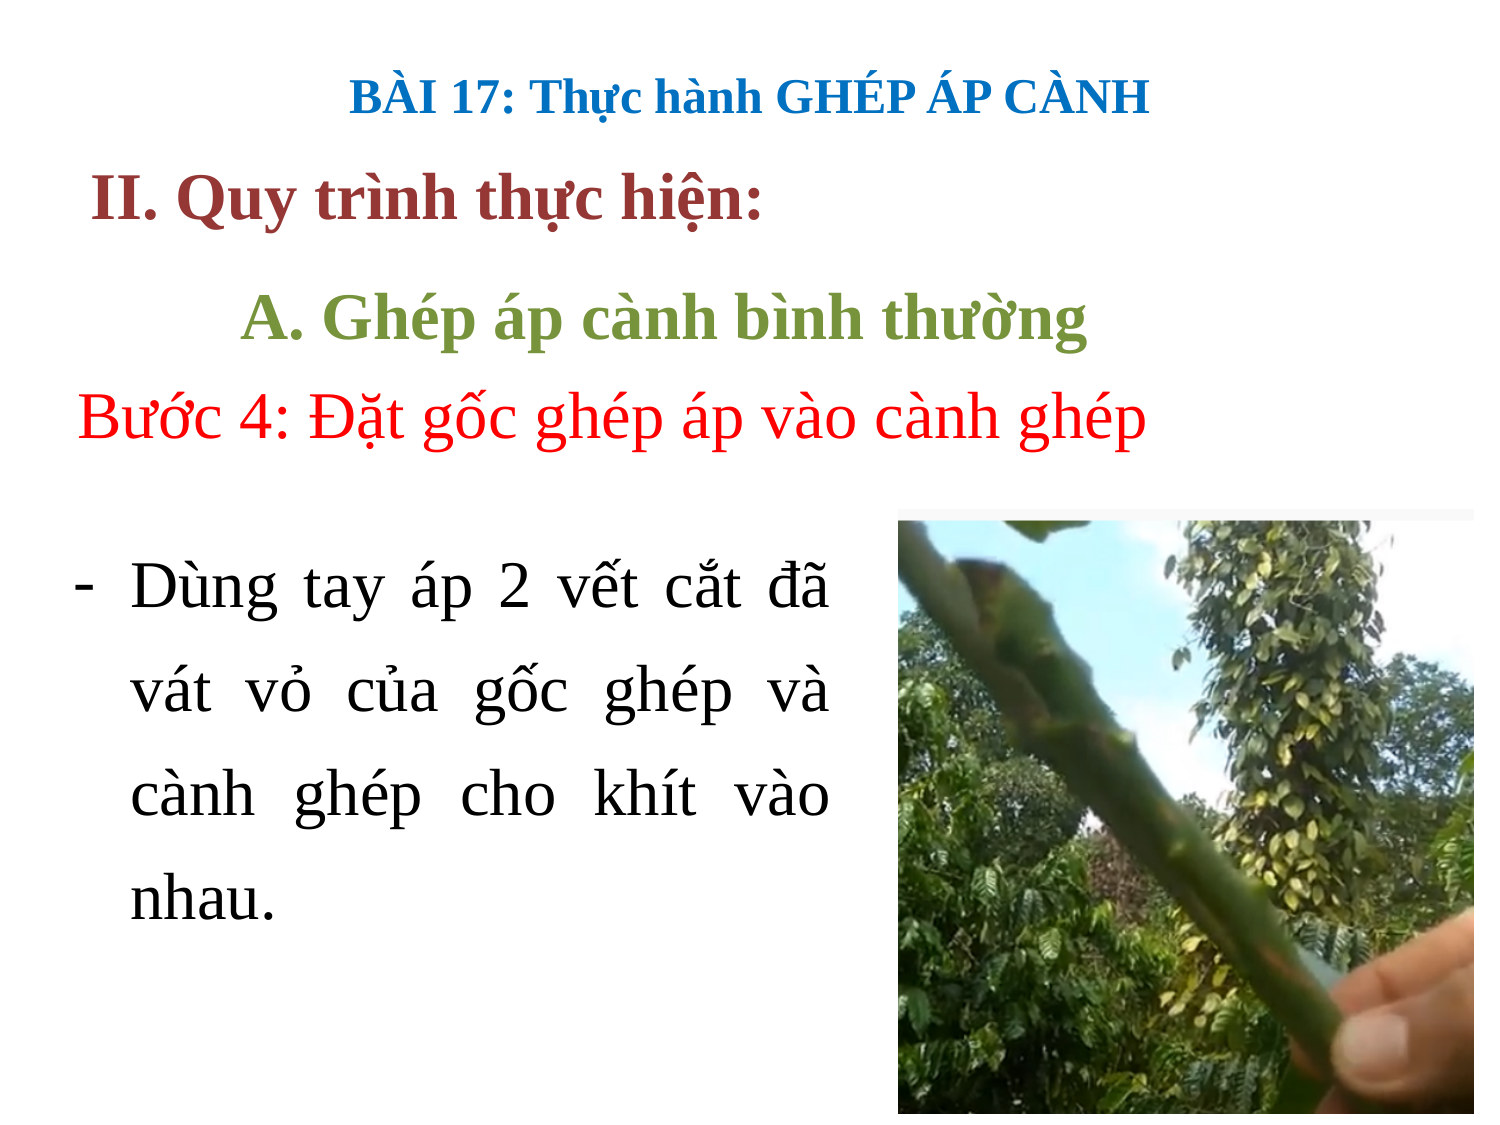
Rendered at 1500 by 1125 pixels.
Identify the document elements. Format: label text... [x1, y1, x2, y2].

picture [897, 509, 1475, 1114]
subtitle Bước 4: Đặt gốc ghép áp vào cành ghép [62, 364, 1275, 515]
text_box Dùng tay áp 2 vết cắt đã vát vỏ của gốc ghép và cành ghép cho khít vào nhau. [59, 509, 847, 941]
text_box BÀI 17: Thực hành GHÉP ÁP CÀNH [74, 0, 1425, 106]
text_box II. Quy trình thực hiện: A. Ghép áp cành bình thường [74, 106, 1500, 359]
